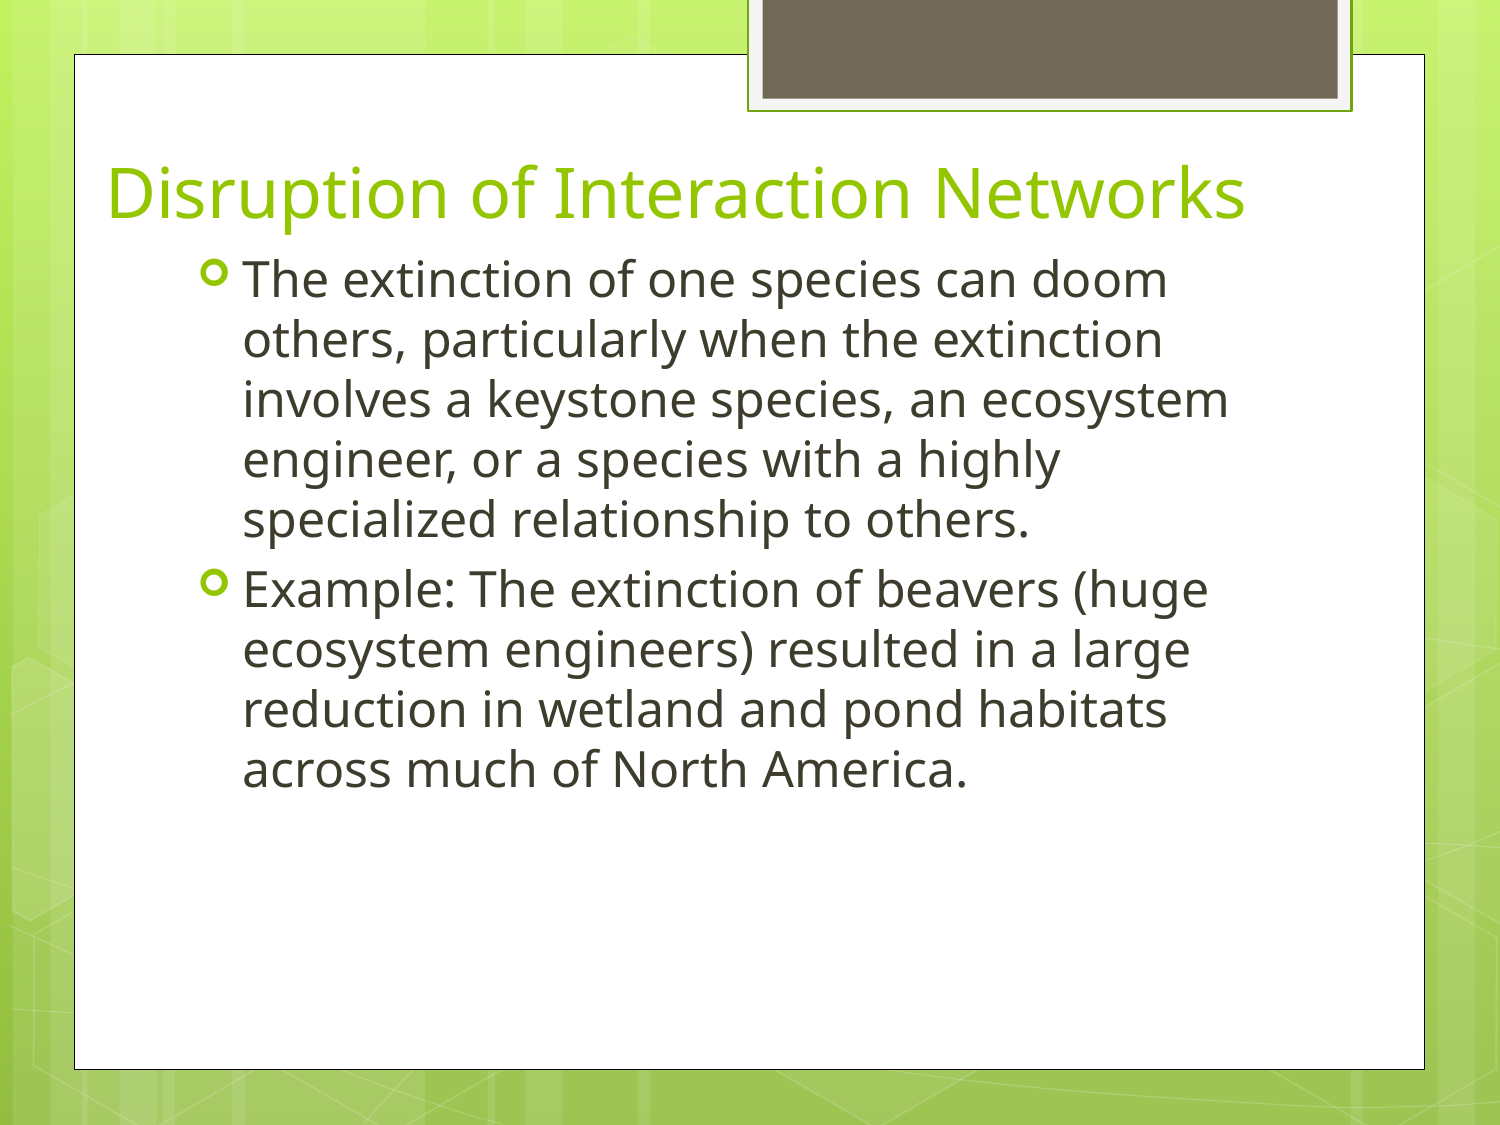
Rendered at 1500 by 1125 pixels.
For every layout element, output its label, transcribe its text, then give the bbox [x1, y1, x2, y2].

title Disruption of Interaction Networks [90, 123, 1342, 240]
list The extinction of one species can doom others, particularly when the extinction involves a keystone species, an ecosystem engineer, or a species with a highly specialized relationship to others. Example: The extinction of beavers (huge ecosystem engineers) resulted in a large reduction in wetland and pond habitats across much of North America. [171, 239, 1283, 816]
